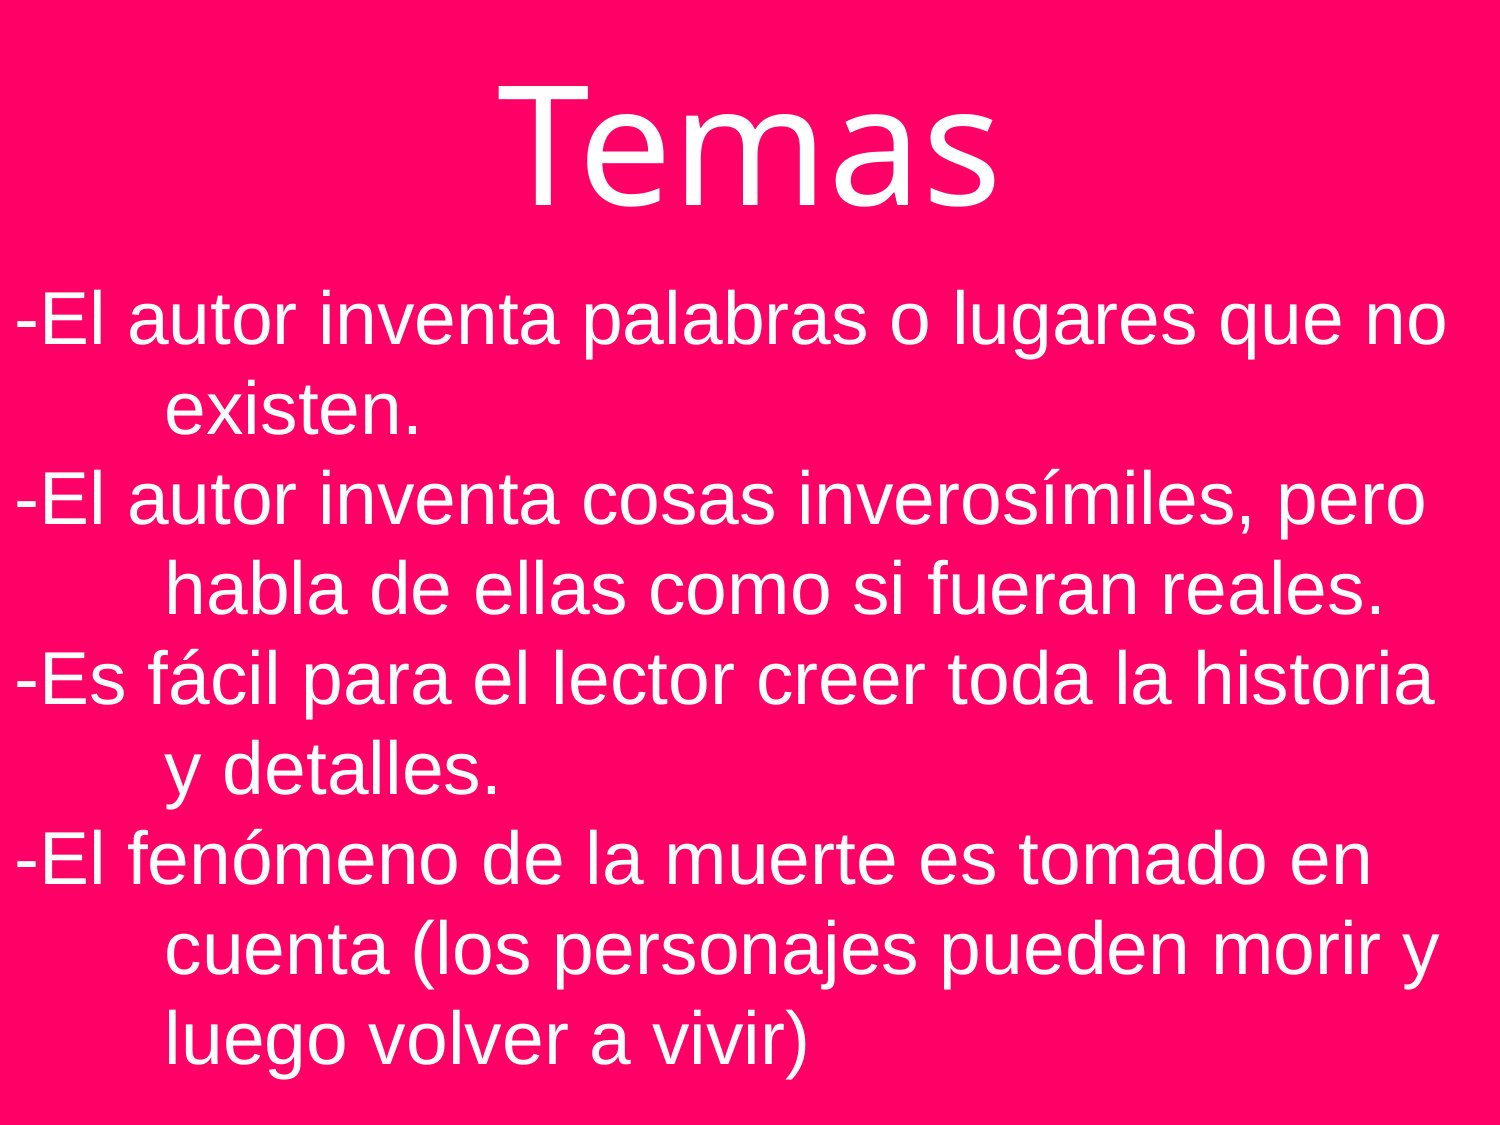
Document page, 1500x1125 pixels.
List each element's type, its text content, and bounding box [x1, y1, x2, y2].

text_box -El autor inventa palabras o lugares que no existen. -El autor inventa cosas inverosímiles, pero habla de ellas como si fueran reales. -Es fácil para el lector creer toda la historia y detalles. -El fenómeno de la muerte es tomado en cuenta (los personajes pueden morir y luego volver a vivir) [0, 262, 1500, 1088]
title Temas [75, 45, 1425, 233]
